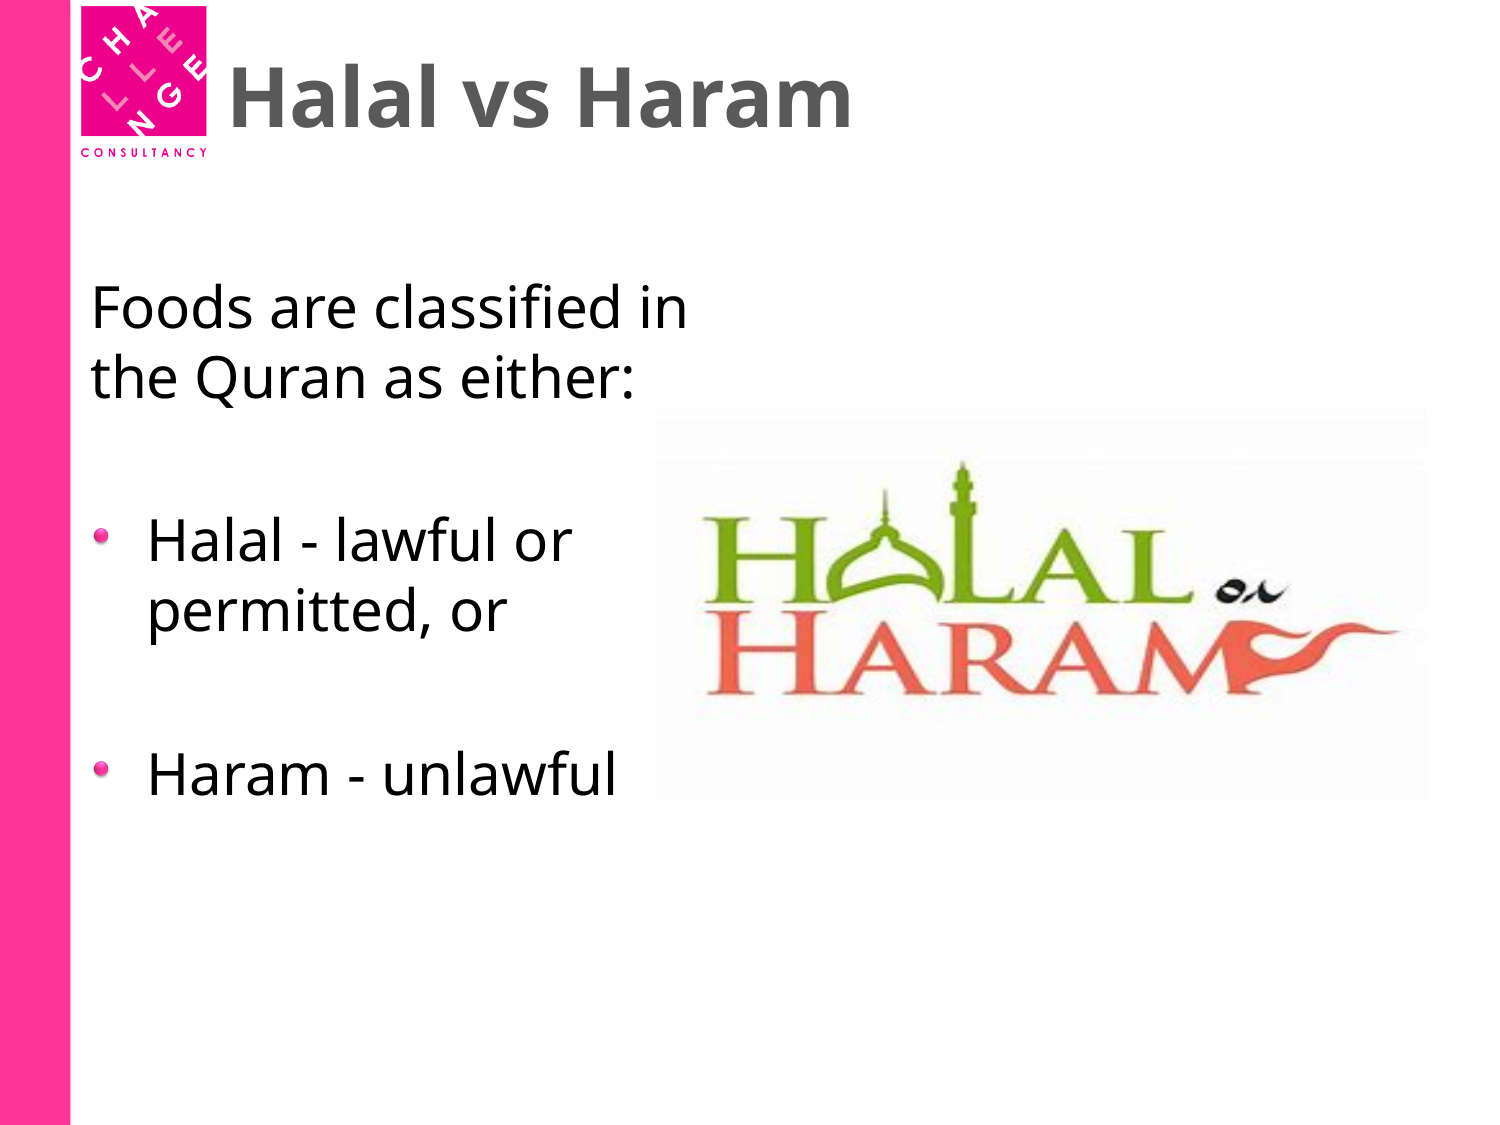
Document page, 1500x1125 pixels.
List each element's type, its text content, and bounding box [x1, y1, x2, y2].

title Halal vs Haram [210, 0, 1406, 188]
picture [90, 526, 112, 551]
picture [90, 759, 112, 784]
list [655, 408, 1426, 799]
list Foods are classified in the Quran as either: Halal - lawful or permitted, or Haram - unlawful [74, 262, 738, 1006]
picture [76, 0, 210, 166]
